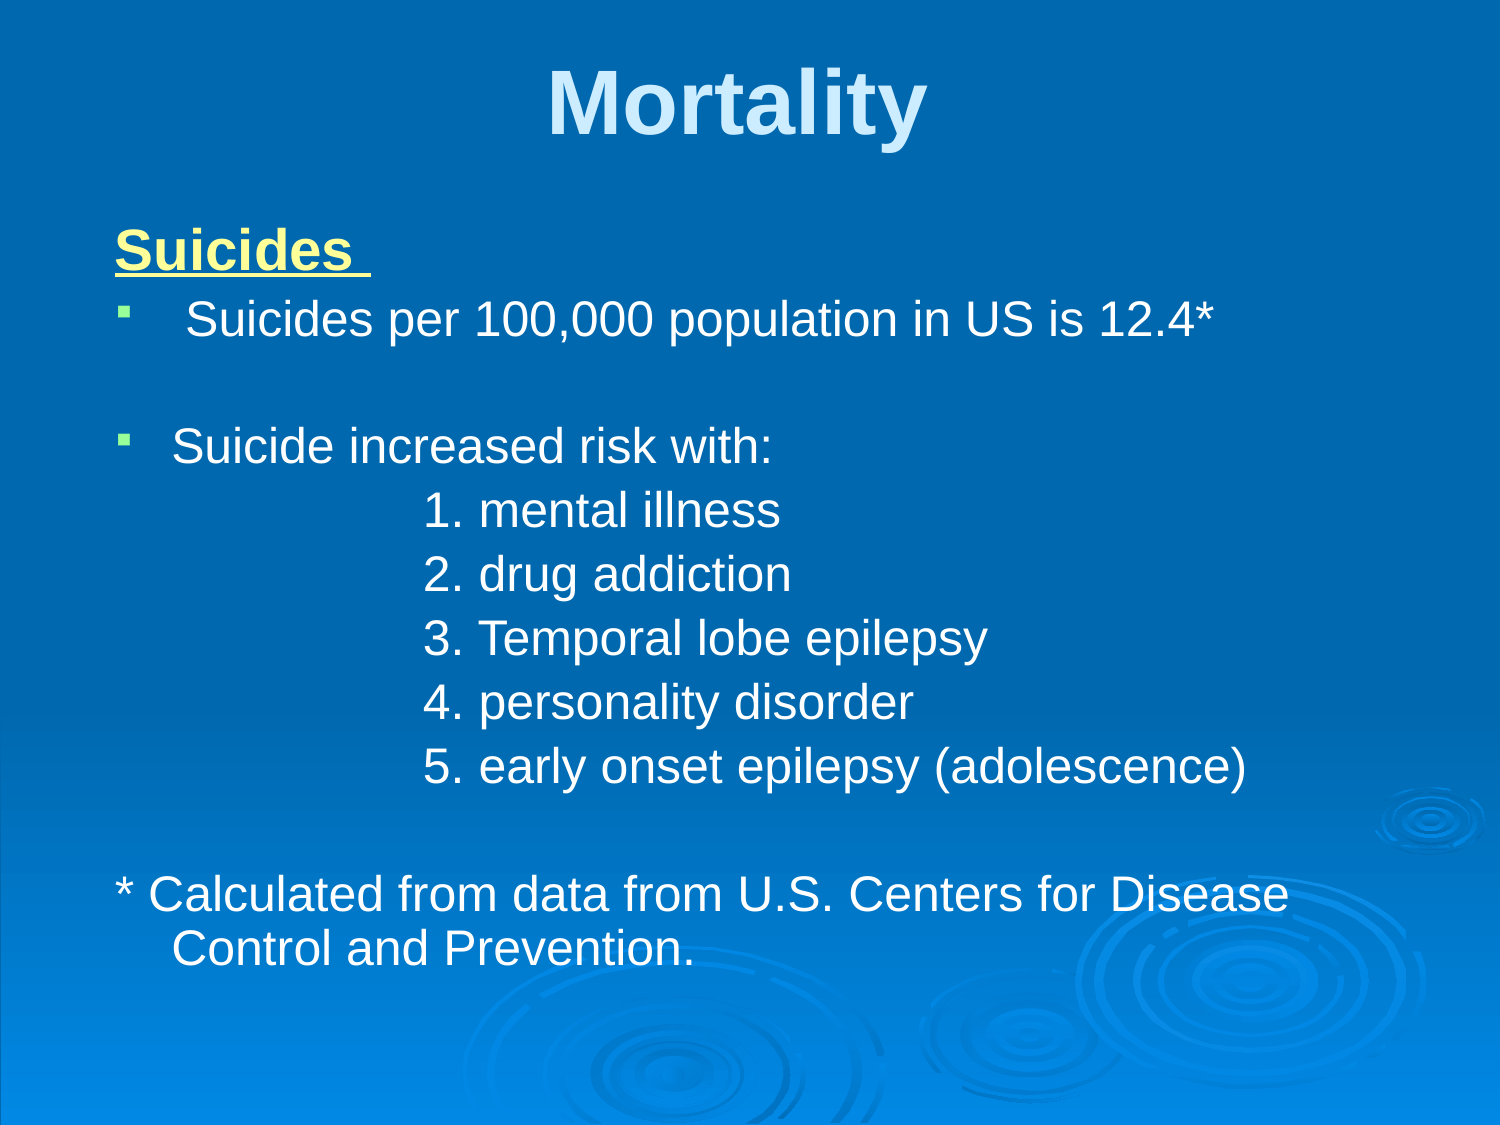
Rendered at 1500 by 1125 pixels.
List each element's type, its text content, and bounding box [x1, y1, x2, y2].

title Mortality [62, 4, 1413, 192]
list Suicides Suicides per 100,000 population in US is 12.4* Suicide increased risk with: 1. mental illness 2. drug addiction 3. Temporal lobe epilepsy 4. personality disorder 5. early onset epilepsy (adolescence) * Calculated from data from U.S. Centers for Disease Control and Prevention. [99, 212, 1450, 1050]
